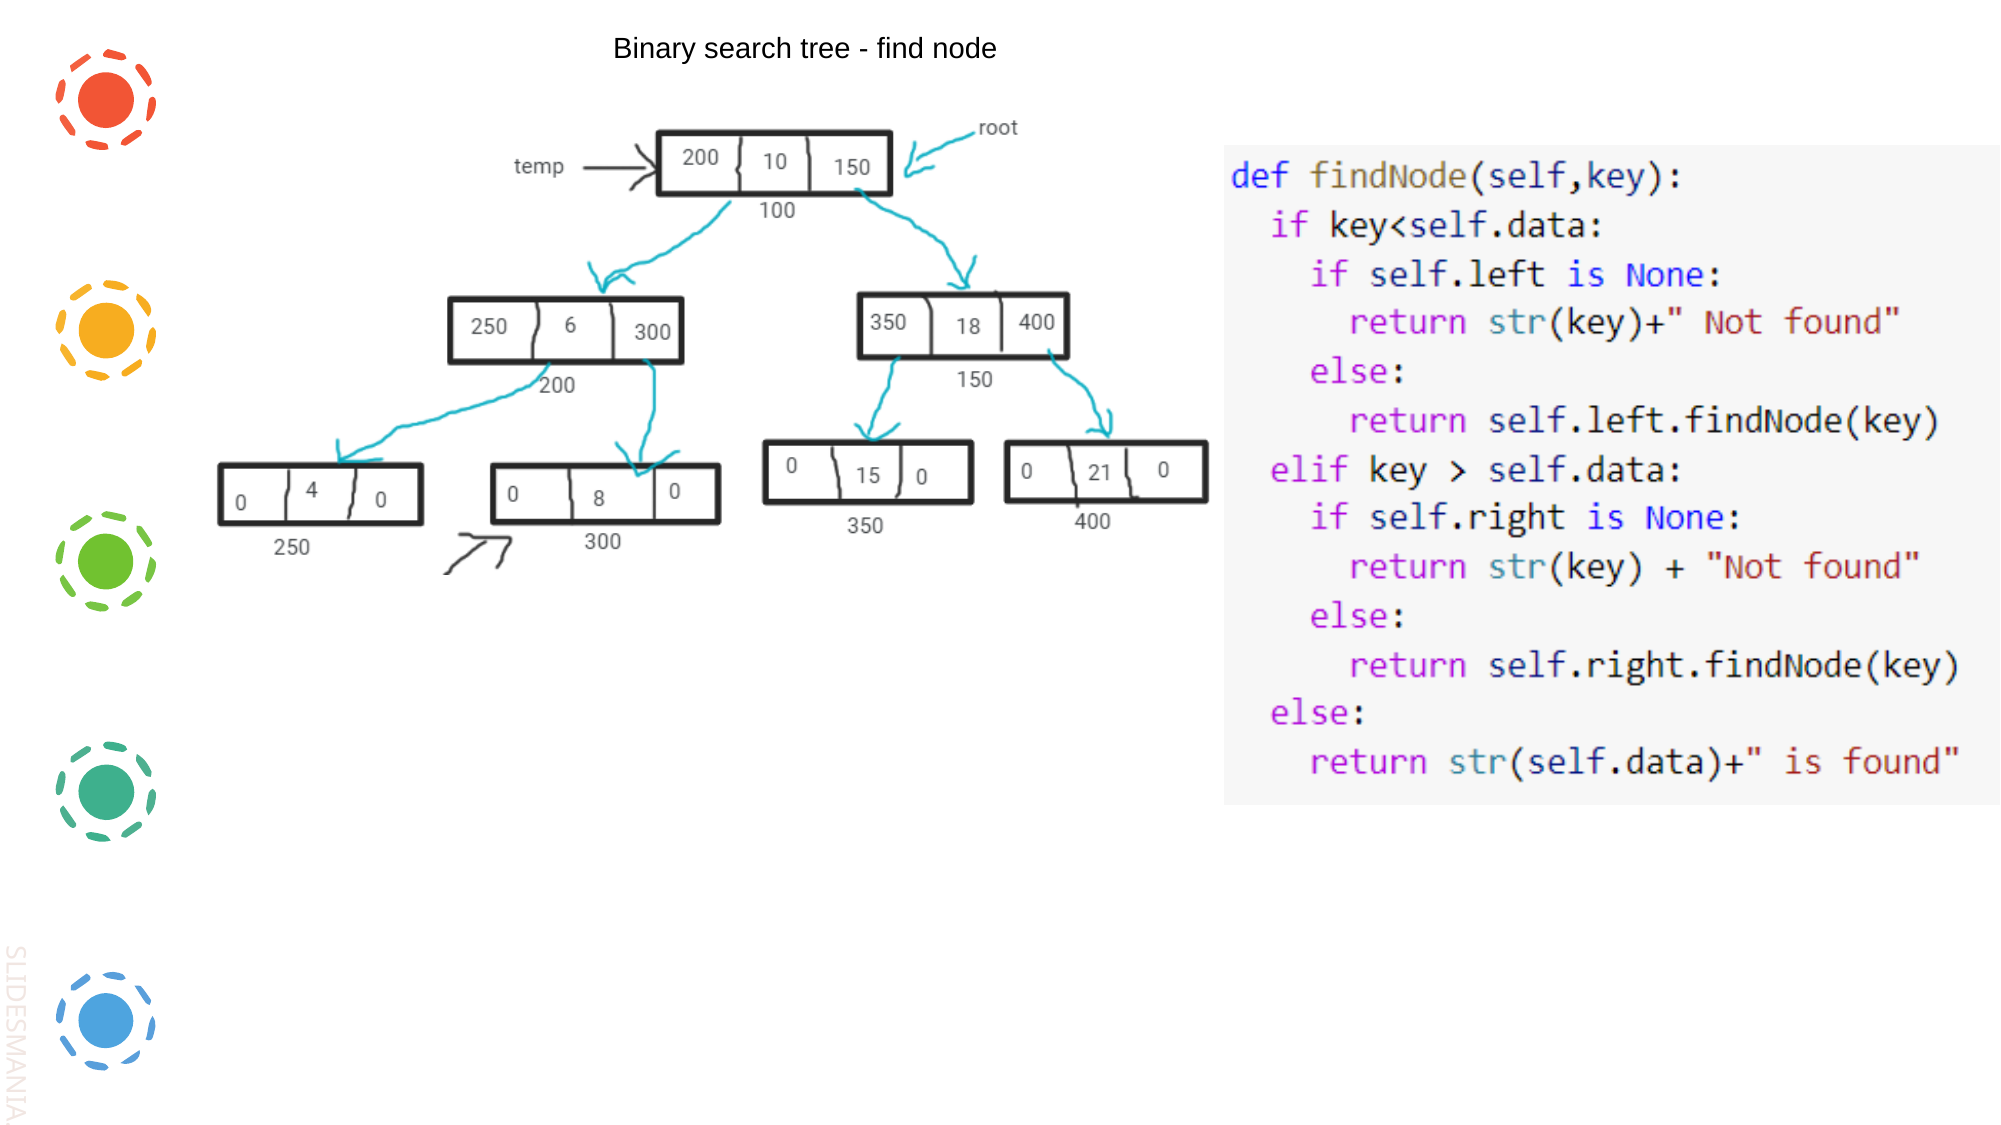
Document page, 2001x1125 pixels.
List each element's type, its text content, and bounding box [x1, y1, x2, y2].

picture [172, 79, 2000, 805]
text_box Binary search tree - find node [598, 14, 1519, 80]
